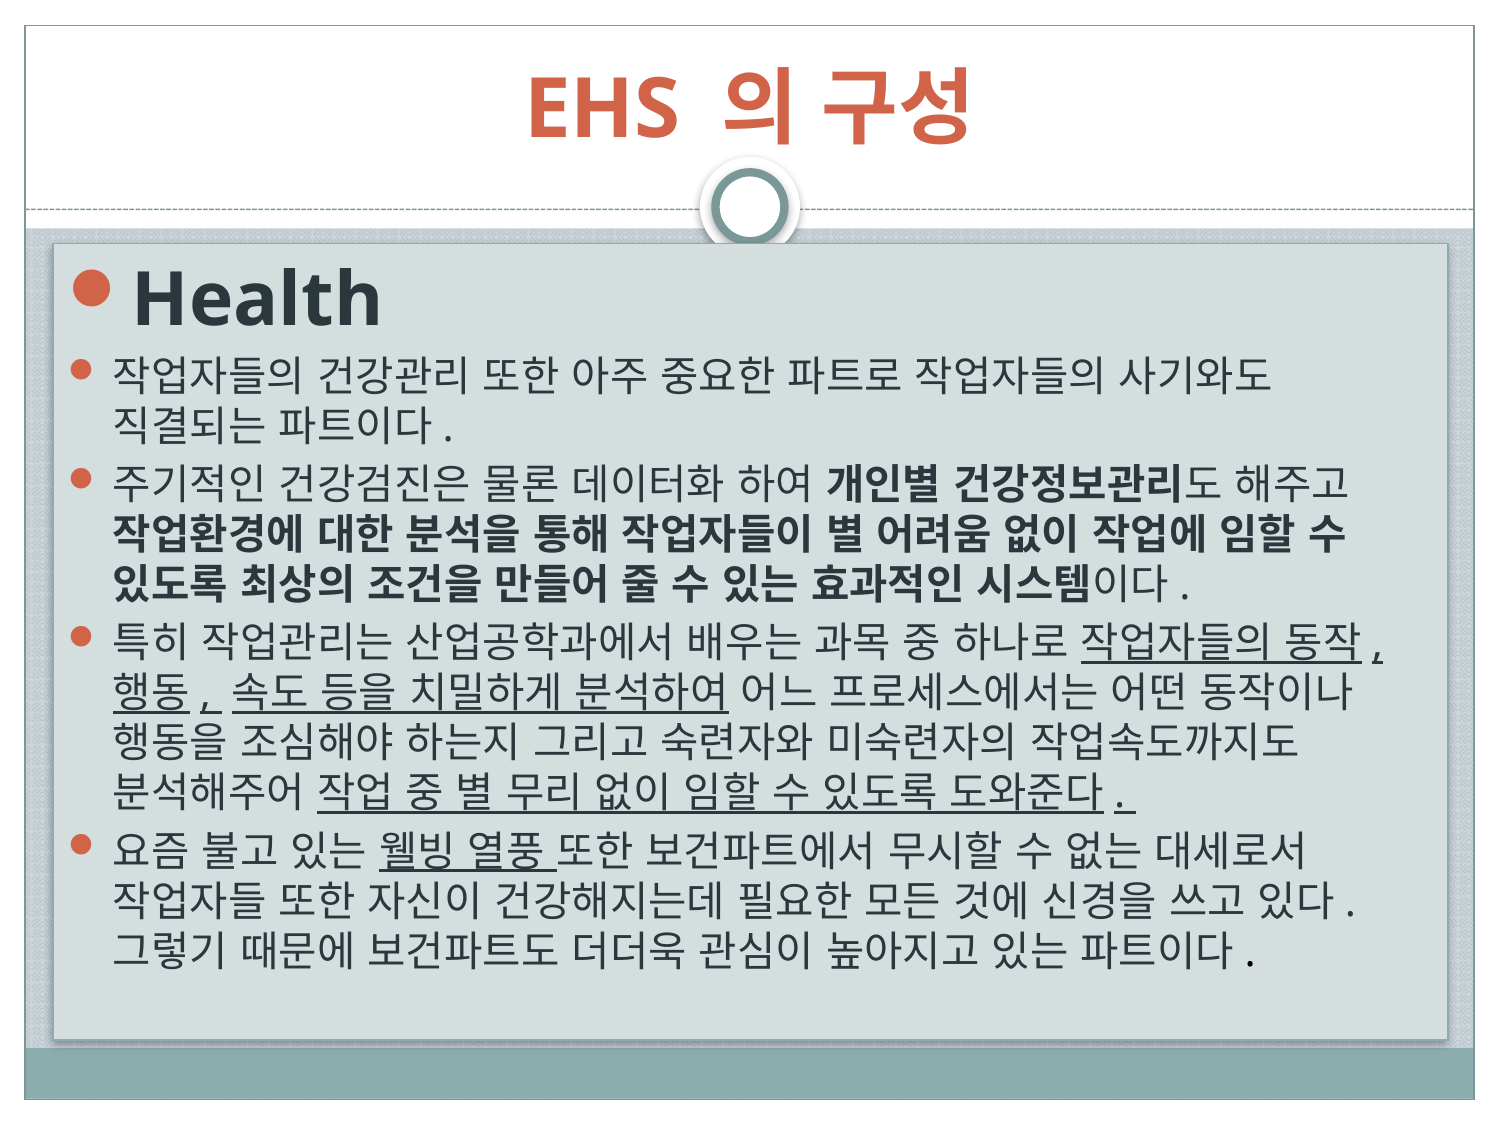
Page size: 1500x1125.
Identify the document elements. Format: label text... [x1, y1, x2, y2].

list Health 작업자들의 건강관리 또한 아주 중요한 파트로 작업자들의 사기와도 직결되는 파트이다. 주기적인 건강검진은 물론 데이터화 하여 개인별 건강정보관리도 해주고 작업환경에 대한 분석을 통해 작업자들이 별 어려움 없이 작업에 임할 수 있도록 최상의 조건을 만들어 줄 수 있는 효과적인 시스템이다. 특히 작업관리는 산업공학과에서 배우는 과목 중 하나로 작업자들의 동작, 행동, 속도 등을 치밀하게 분석하여 어느 프로세스에서는 어떤 동작이나 행동을 조심해야 하는지 그리고 숙련자와 미숙련자의 작업속도까지도 분석해주어 작업 중 별 무리 없이 임할 수 있도록 도와준다. 요즘 불고 있는 웰빙 열풍 또한 보건파트에서 무시할 수 없는 대세로서 작업자들 또한 자신이 건강해지는데 필요한 모든 것에 신경을 쓰고 있다. 그렇기 때문에 보건파트도 더더욱 관심이 높아지고 있는 파트이다. [52, 243, 1449, 1041]
title EHS 의 구성 [49, 37, 1450, 162]
